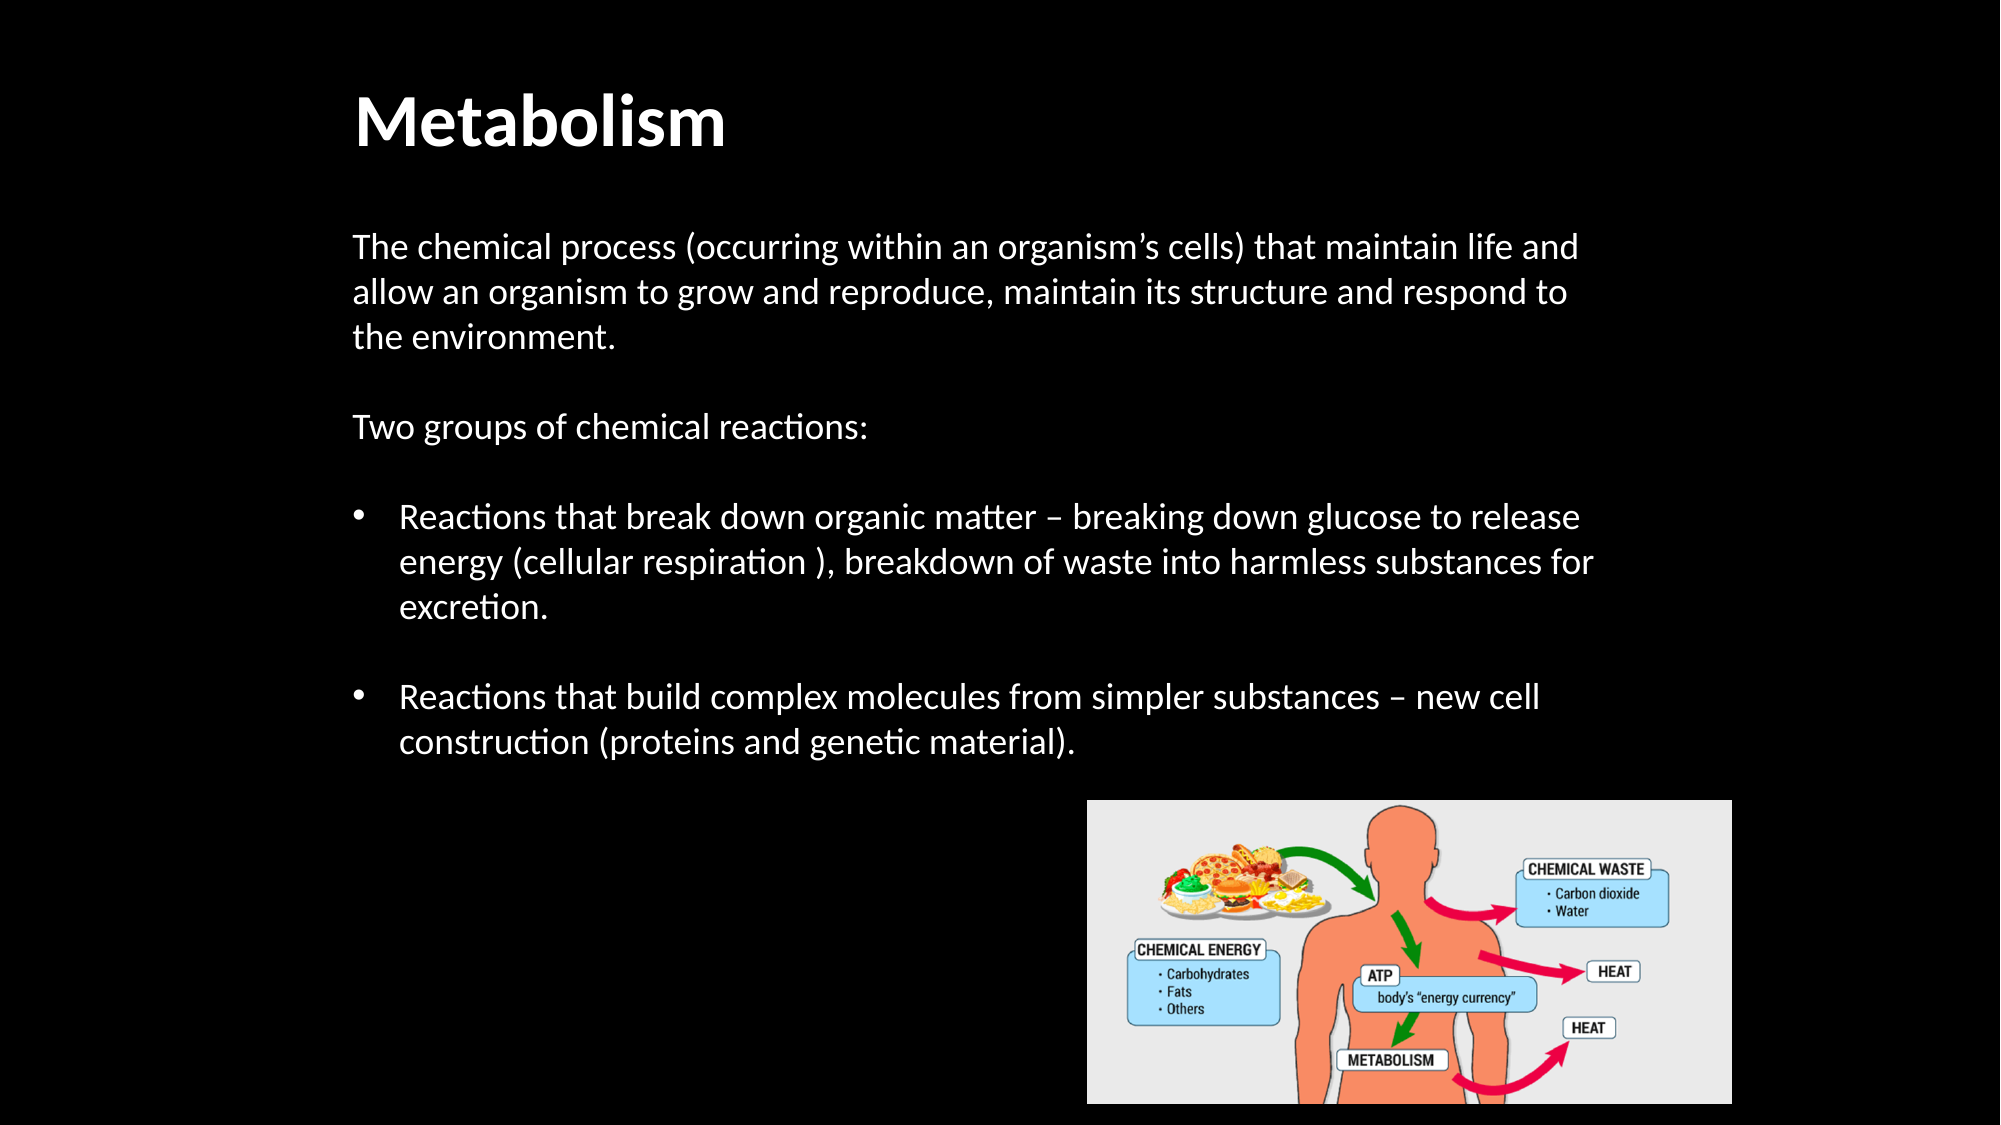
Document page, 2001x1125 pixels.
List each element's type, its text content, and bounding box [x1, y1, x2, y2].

text_box The chemical process (occurring within an organism’s cells) that maintain life and allow an organism to grow and reproduce, maintain its structure and respond to the environment. Two groups of chemical reactions: Reactions that break down organic matter – breaking down glucose to release energy (cellular respiration ), breakdown of waste into harmless substances for excretion. Reactions that build complex molecules from simpler substances – new cell construction (proteins and genetic material). [337, 214, 1625, 770]
picture [1087, 799, 1732, 1104]
text_box Metabolism [339, 64, 743, 169]
